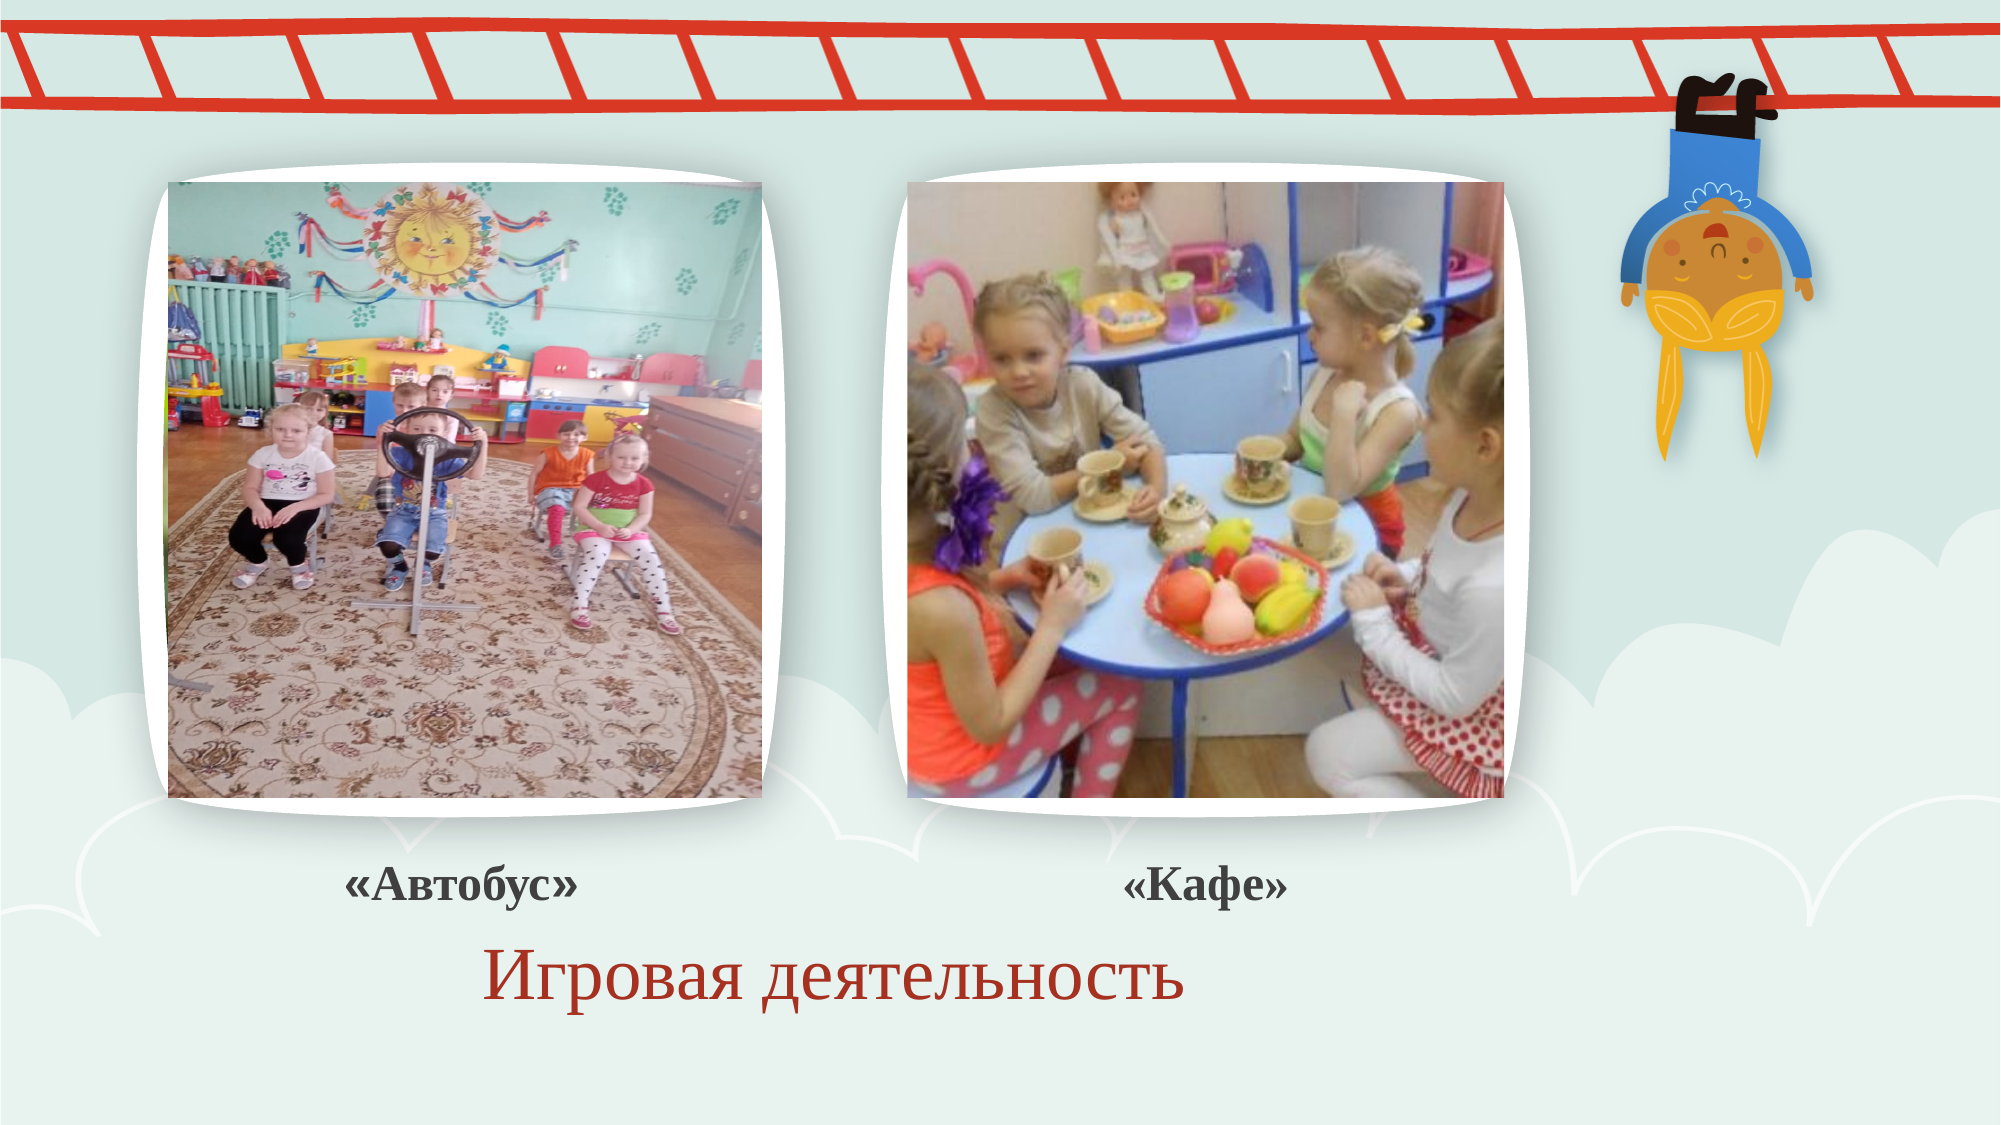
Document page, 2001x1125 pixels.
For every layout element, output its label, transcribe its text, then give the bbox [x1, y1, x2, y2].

list «Автобус» [168, 849, 754, 931]
picture [0, 0, 2001, 1125]
list «Кафе» [913, 849, 1499, 931]
title Игровая деятельность [168, 950, 1500, 1024]
